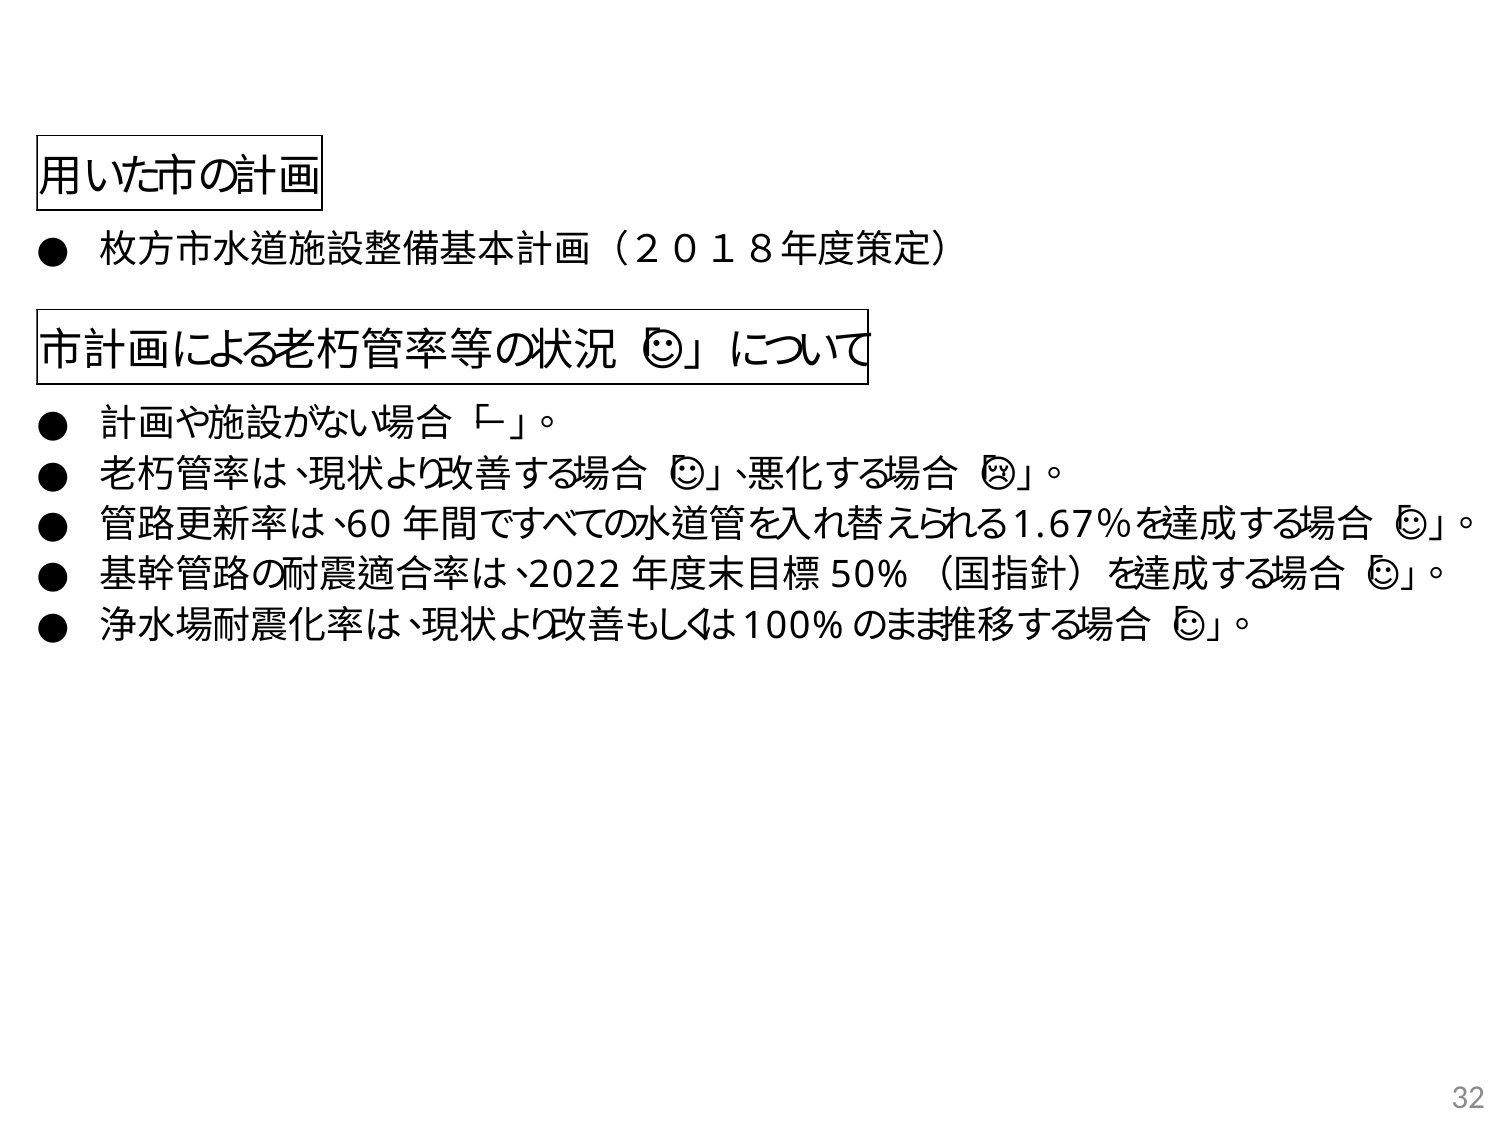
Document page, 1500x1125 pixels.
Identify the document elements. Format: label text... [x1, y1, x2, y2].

slide_number 32 [1162, 1065, 1500, 1125]
picture [36, 122, 1500, 649]
